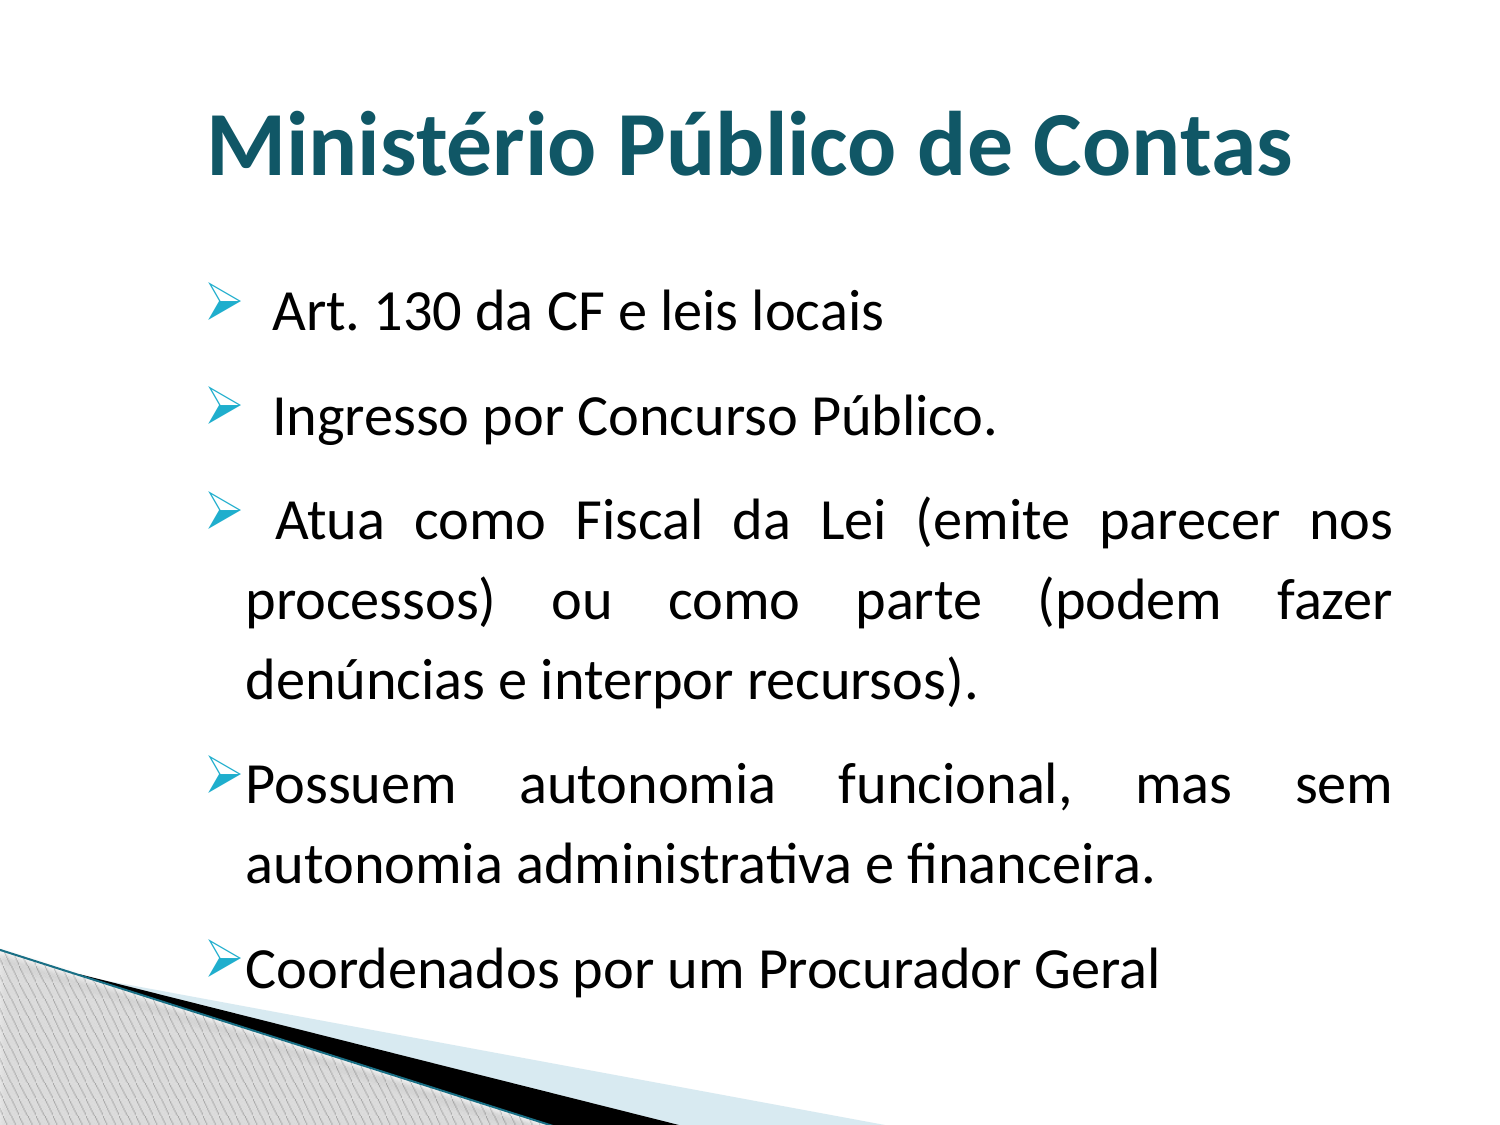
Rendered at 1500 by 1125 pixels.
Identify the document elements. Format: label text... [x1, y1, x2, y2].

list Art. 130 da CF e leis locais Ingresso por Concurso Público. Atua como Fiscal da Lei (emite parecer nos processos) ou como parte (podem fazer denúncias e interpor recursos). Possuem autonomia funcional, mas sem autonomia administrativa e financeira. Coordenados por um Procurador Geral [171, 255, 1409, 1125]
title Ministério Público de Contas [75, 45, 1425, 233]
